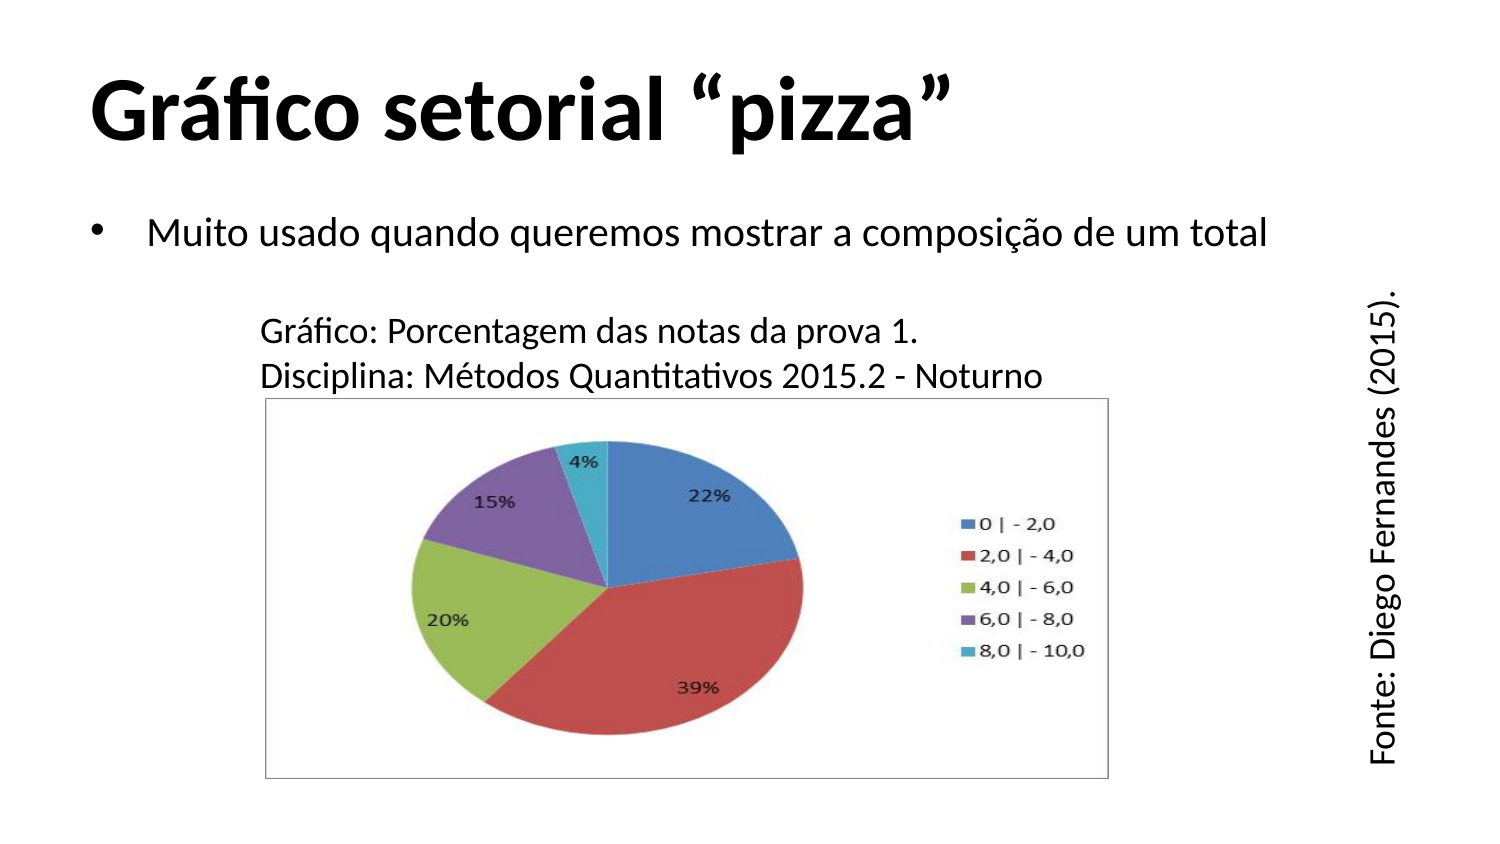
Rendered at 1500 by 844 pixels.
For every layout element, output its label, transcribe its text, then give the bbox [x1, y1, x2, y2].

list Muito usado quando queremos mostrar a composição de um total [75, 196, 1425, 754]
text_box Fonte: Diego Fernandes (2015). [1340, 275, 1420, 775]
picture [265, 397, 1110, 779]
title Gráfico setorial “pizza” [75, 33, 1425, 175]
text_box Gráfico: Porcentagem das notas da prova 1. Disciplina: Métodos Quantitativos 2015.2 - Noturno [243, 297, 1257, 405]
